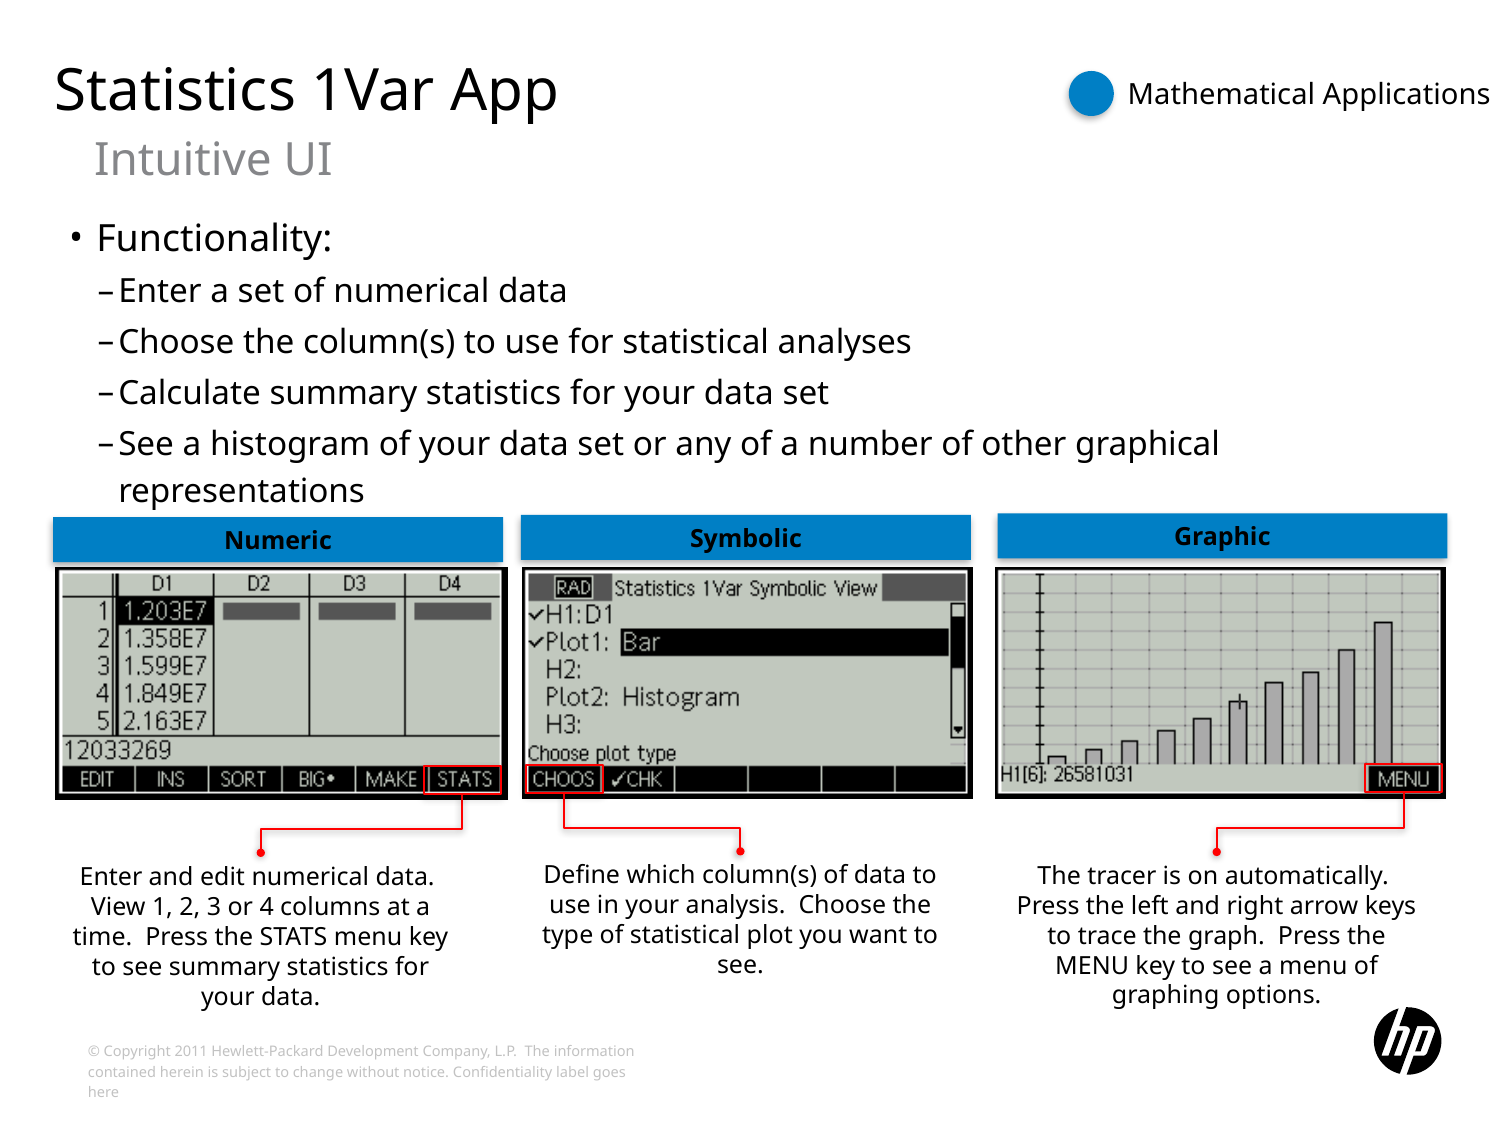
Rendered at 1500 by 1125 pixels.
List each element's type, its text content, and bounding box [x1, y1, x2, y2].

text_box Enter and edit numerical data. View 1, 2, 3 or 4 columns at a time. Press the STATS menu key to see summary statistics for your data. [50, 852, 471, 1018]
text_box Graphic [997, 513, 1448, 559]
title Statistics 1Var App [54, 59, 1405, 145]
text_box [331, 722, 392, 925]
text_box Intuitive UI [79, 114, 1430, 198]
picture [995, 567, 1446, 799]
list Functionality: Enter a set of numerical data Choose the column(s) to use for statistical analyses Calculate summary statistics for your data set See a histogram of your data set or any of a number of other graphical representations [54, 197, 1444, 843]
text_box Define which column(s) of data to use in your analysis. Choose the type of statistical plot you want to see. [518, 851, 963, 986]
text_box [1280, 728, 1341, 916]
text_box Symbolic [520, 514, 972, 561]
picture [56, 567, 507, 799]
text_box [1068, 67, 1500, 119]
text_box Numeric [52, 516, 504, 563]
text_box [623, 733, 682, 911]
picture [522, 567, 973, 799]
text_box The tracer is on automatically. Press the left and right arrow keys to trace the graph. Press the MENU key to see a menu of graphing options. [994, 851, 1440, 1017]
